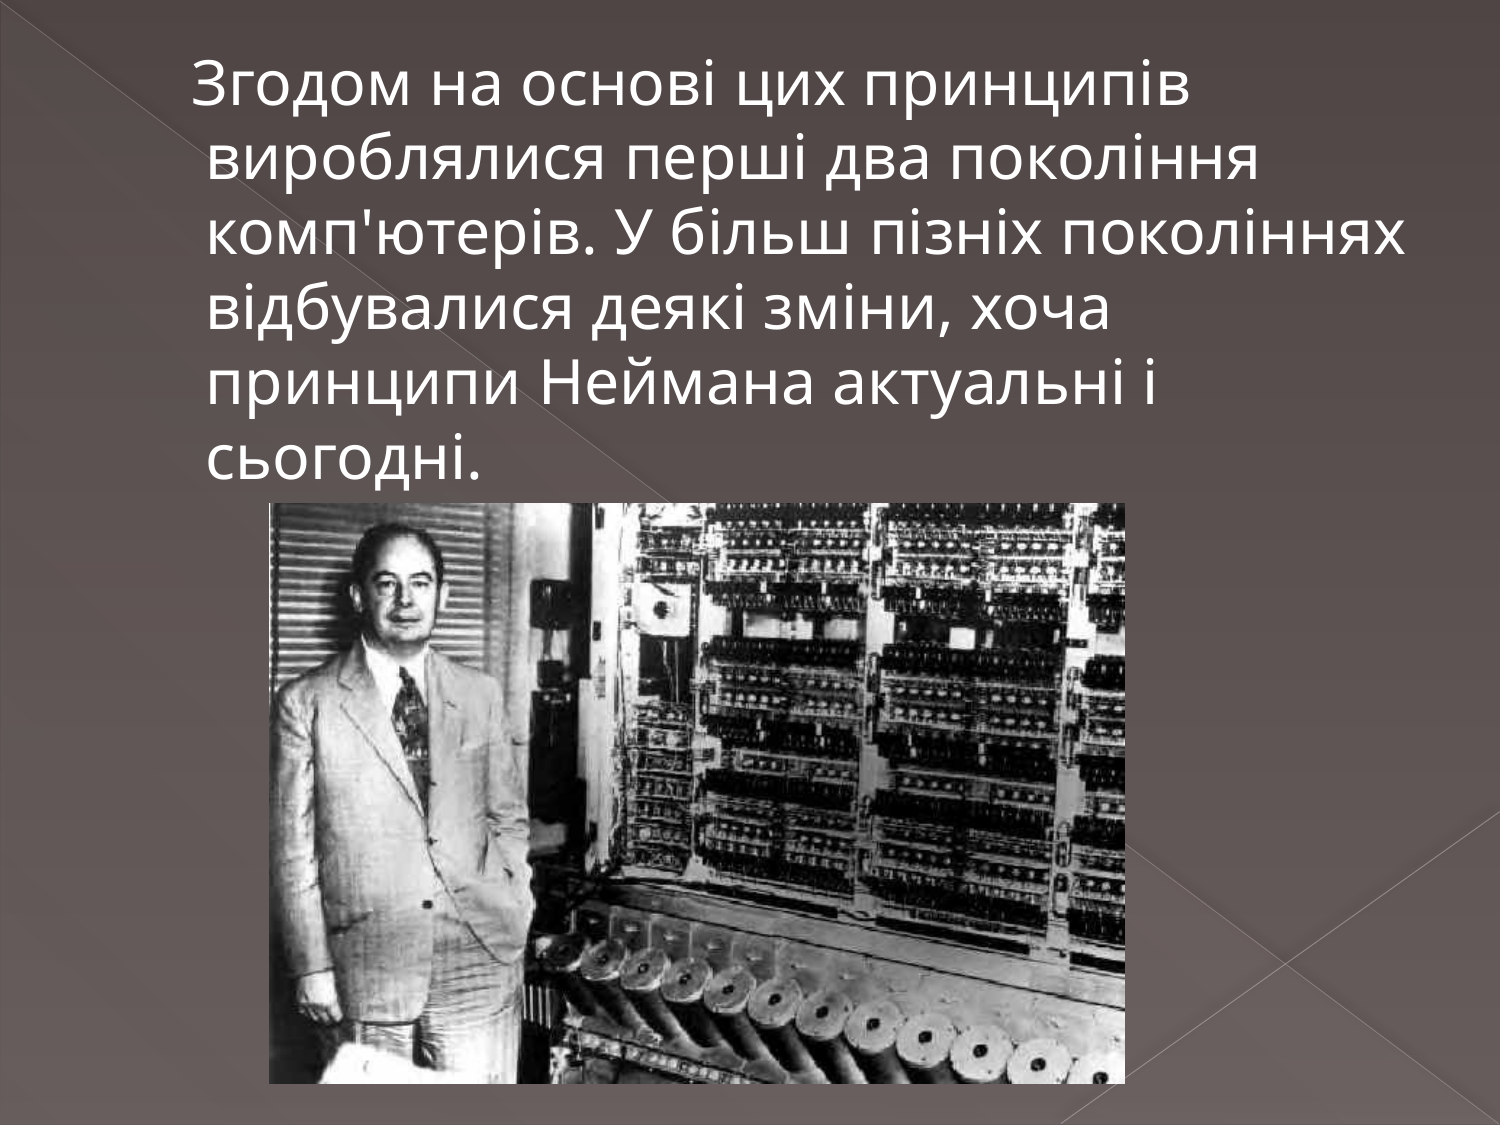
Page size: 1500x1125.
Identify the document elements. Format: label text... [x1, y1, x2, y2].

list Згодом на основі цих принципів вироблялися перші два покоління комп'ютерів. У більш пізніх поколіннях відбувалися деякі зміни, хоча принципи Неймана актуальні і сьогодні. [116, 34, 1426, 505]
picture [269, 503, 1126, 1084]
